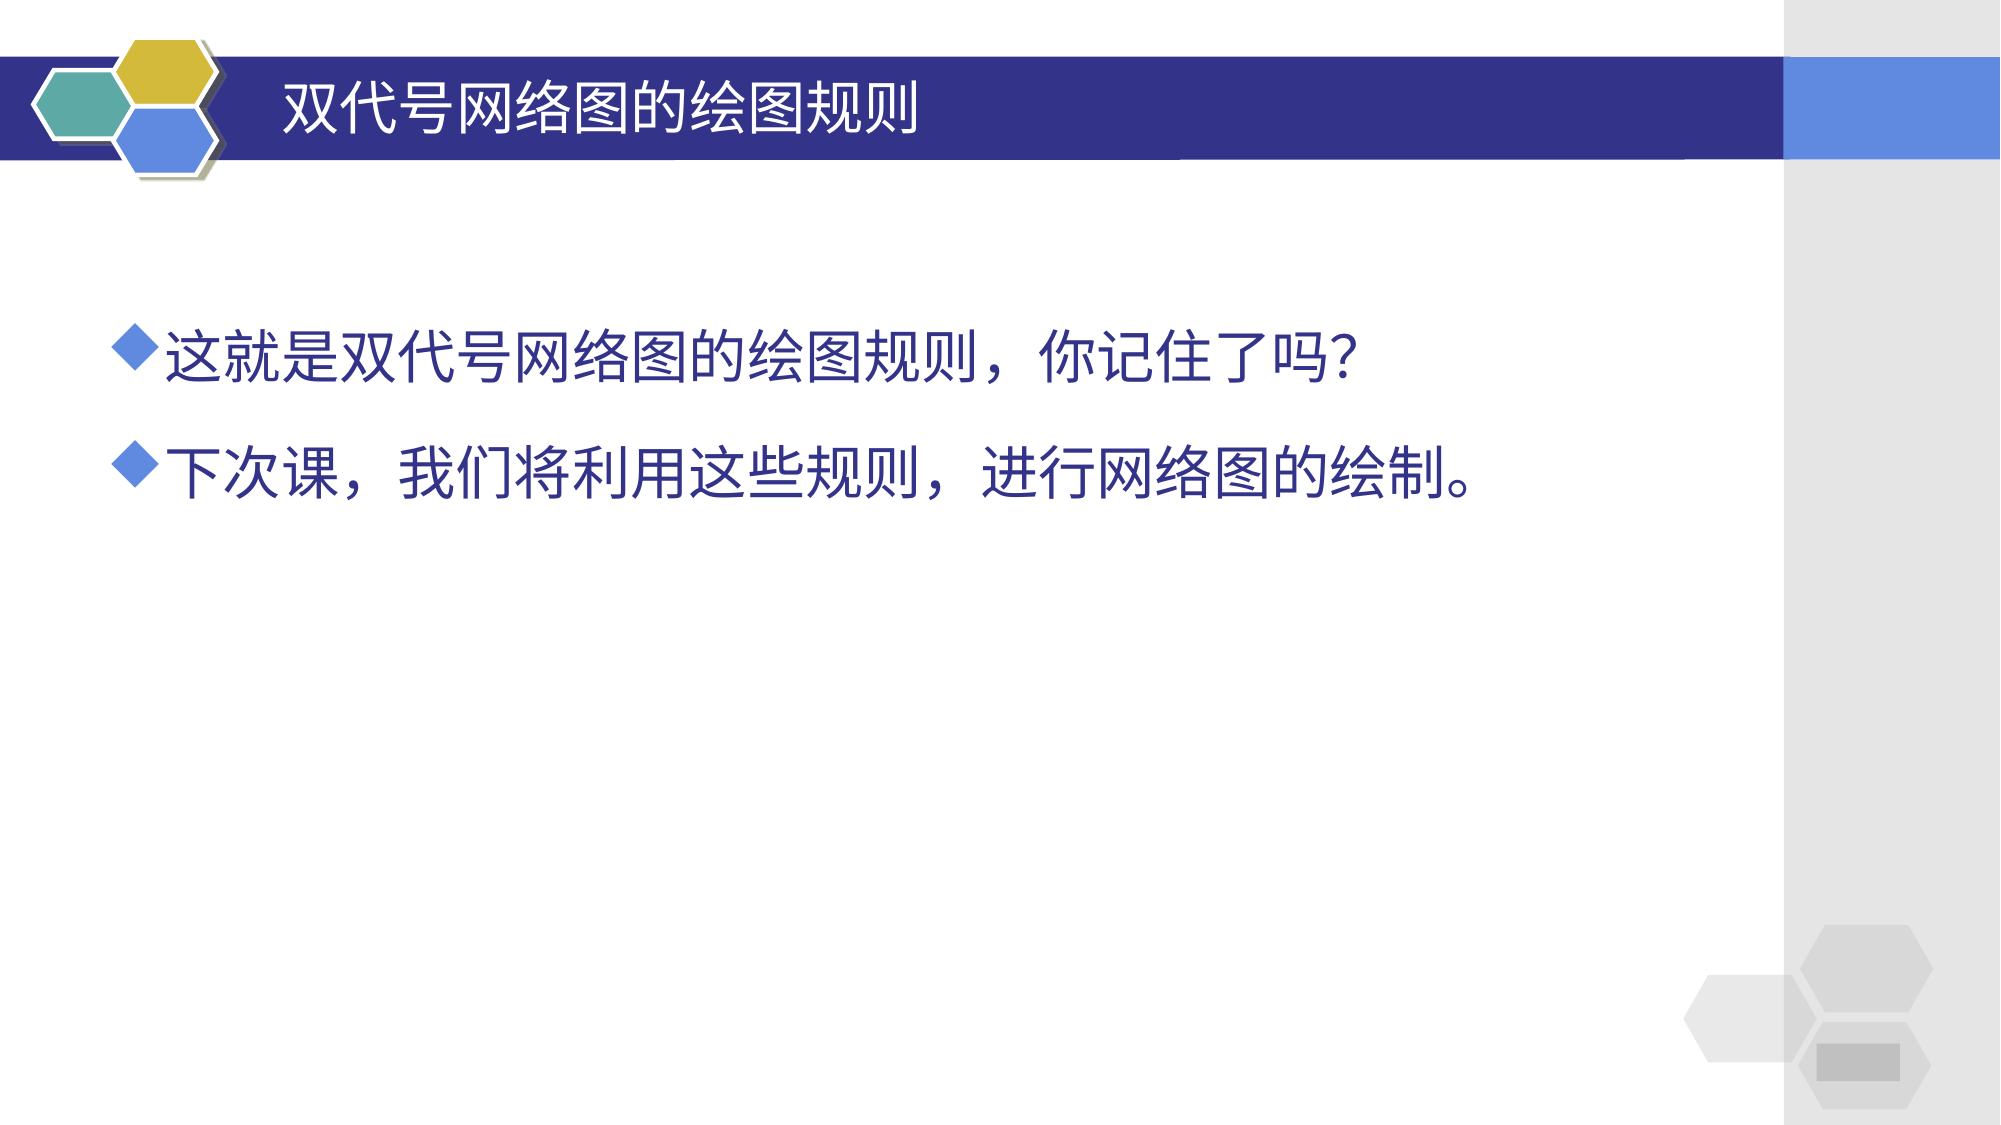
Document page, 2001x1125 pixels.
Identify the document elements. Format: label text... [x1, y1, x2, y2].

list 这就是双代号网络图的绘图规则，你记住了吗？ 下次课，我们将利用这些规则，进行网络图的绘制。 [91, 195, 1778, 999]
text_box 双代号网络图的绘图规则 [266, 62, 1717, 150]
slide_number [1816, 1043, 1901, 1082]
